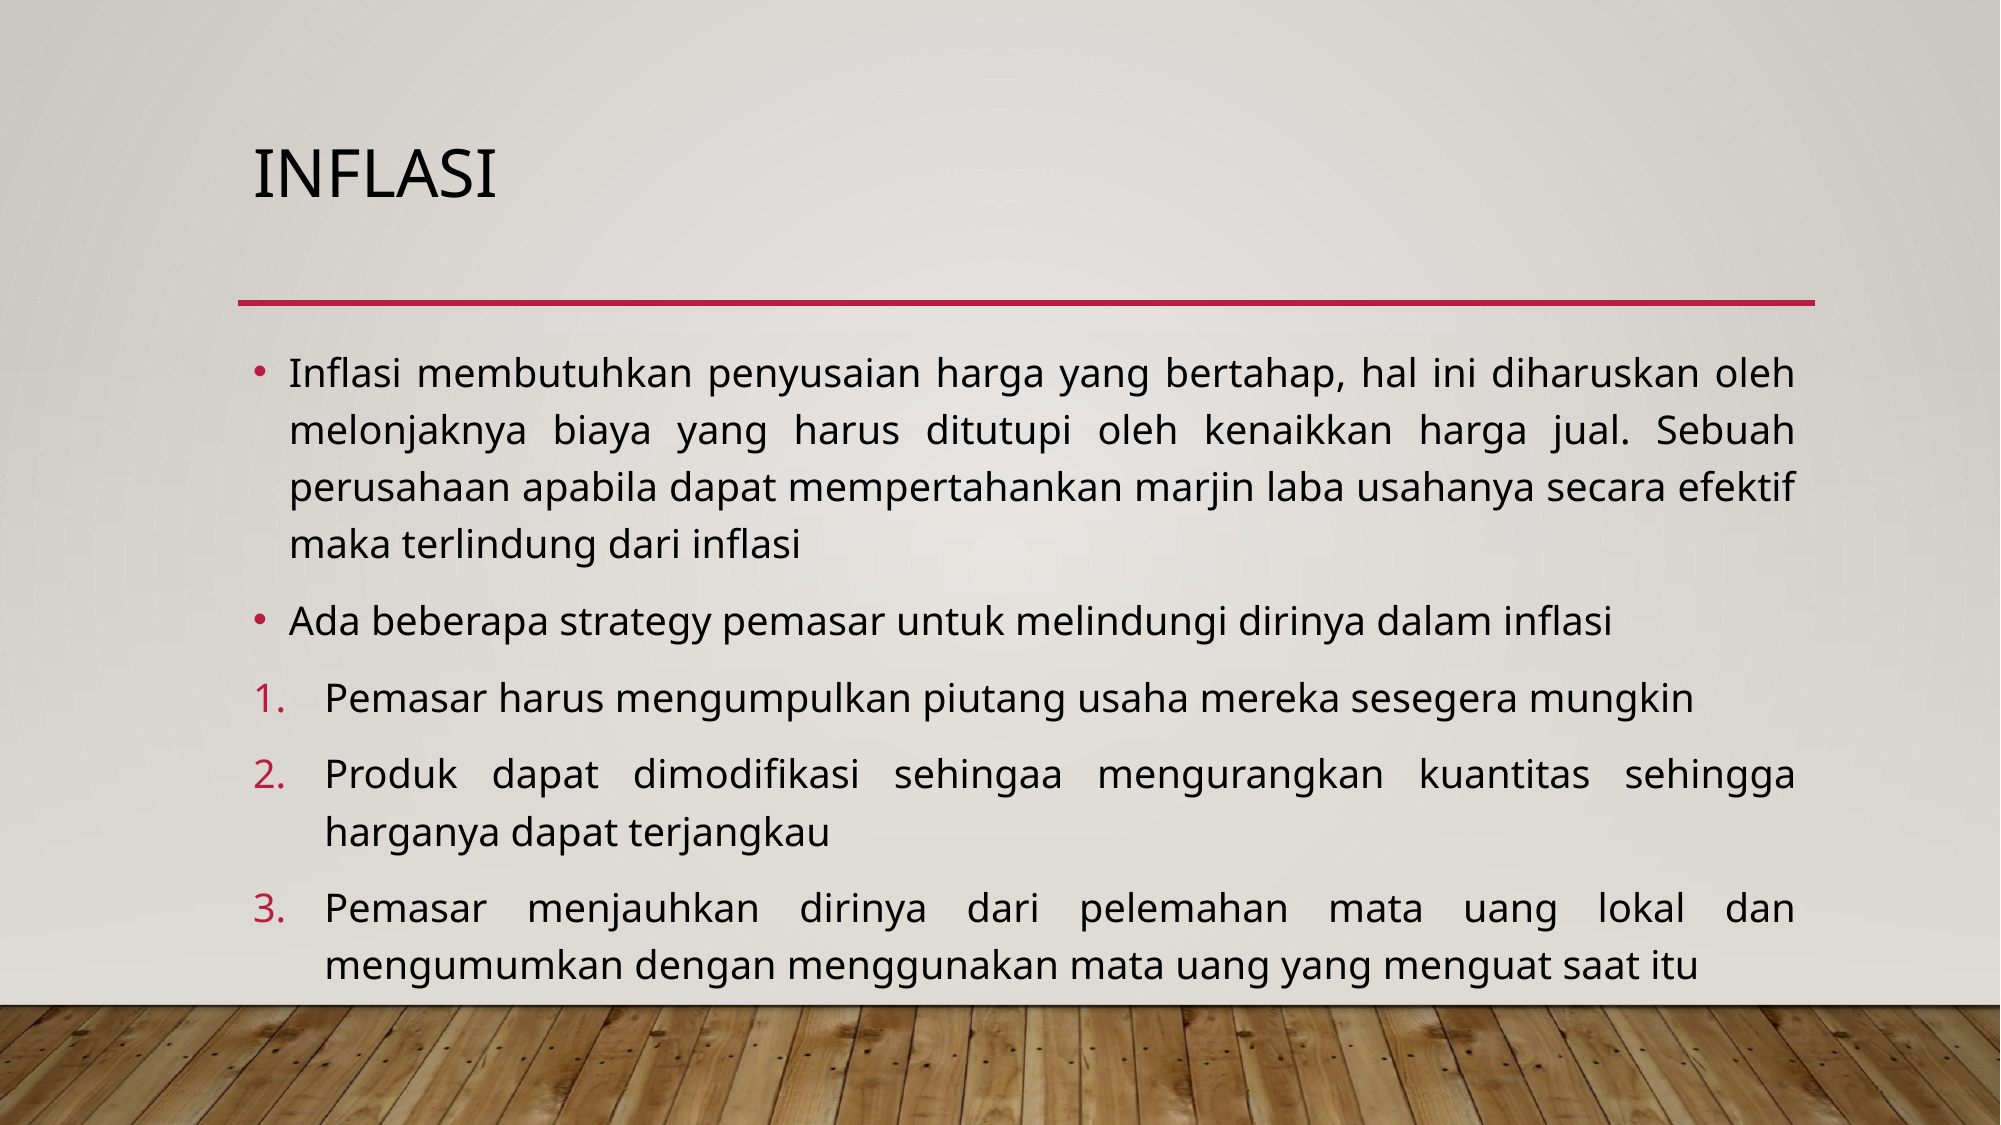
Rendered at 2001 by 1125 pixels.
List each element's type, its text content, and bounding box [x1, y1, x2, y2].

picture [0, 1005, 2000, 1125]
title inflasi [238, 131, 1814, 305]
list Inflasi membutuhkan penyusaian harga yang bertahap, hal ini diharuskan oleh melonjaknya biaya yang harus ditutupi oleh kenaikkan harga jual. Sebuah perusahaan apabila dapat mempertahankan marjin laba usahanya secara efektif maka terlindung dari inflasi Ada beberapa strategy pemasar untuk melindungi dirinya dalam inflasi Pemasar harus mengumpulkan piutang usaha mereka sesegera mungkin Produk dapat dimodifikasi sehingaa mengurangkan kuantitas sehingga harganya dapat terjangkau Pemasar menjauhkan dirinya dari pelemahan mata uang lokal dan mengumumkan dengan menggunakan mata uang yang menguat saat itu [238, 330, 1814, 1001]
